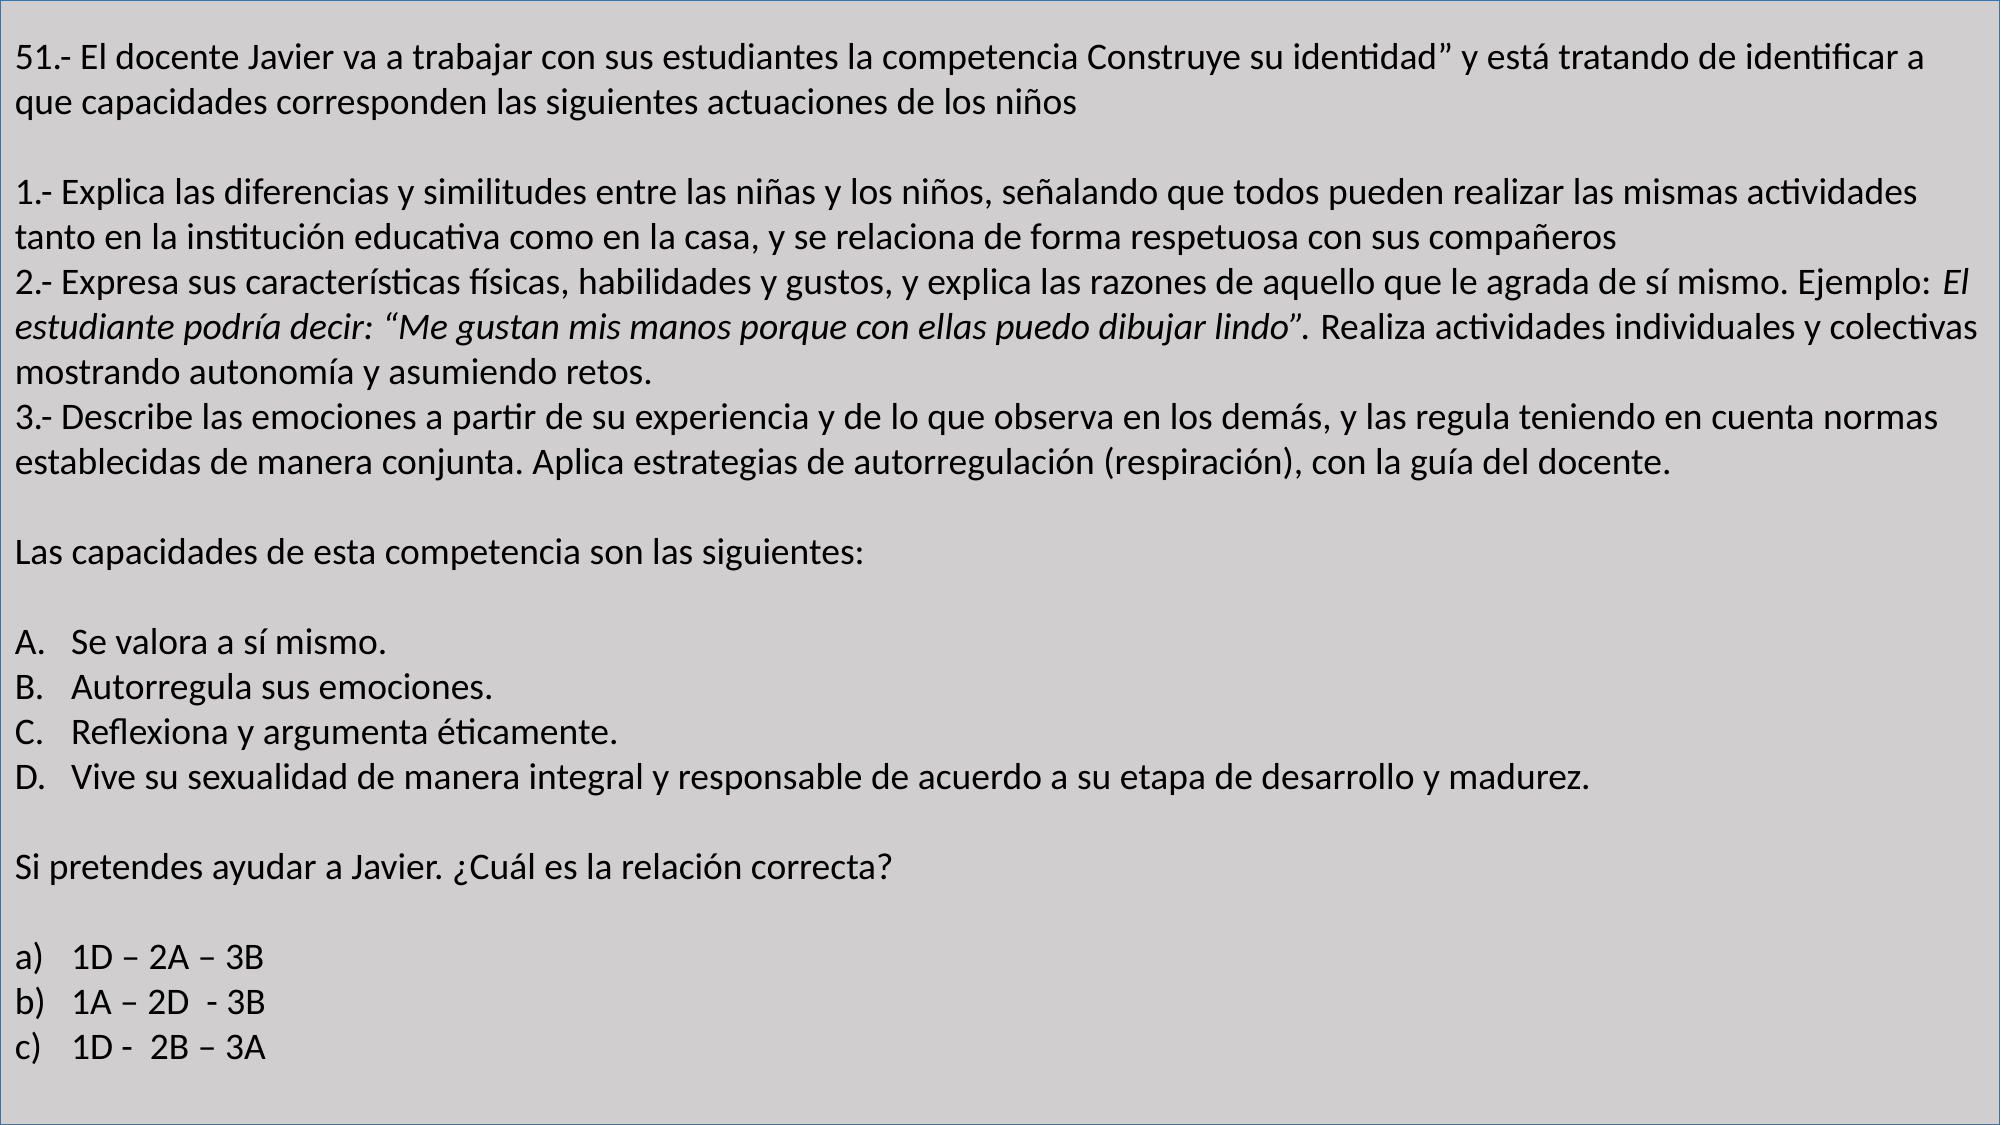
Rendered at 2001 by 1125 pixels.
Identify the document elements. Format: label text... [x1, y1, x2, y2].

text_box 51.- El docente Javier va a trabajar con sus estudiantes la competencia Construye su identidad” y está tratando de identificar a que capacidades corresponden las siguientes actuaciones de los niños 1.- Explica las diferencias y similitudes entre las niñas y los niños, señalando que todos pueden realizar las mismas actividades tanto en la institución educativa como en la casa, y se relaciona de forma respetuosa con sus compañeros 2.- Expresa sus características físicas, habilidades y gustos, y explica las razones de aquello que le agrada de sí mismo. Ejemplo: El estudiante podría decir: “Me gustan mis manos porque con ellas puedo dibujar lindo”. Realiza actividades individuales y colectivas mostrando autonomía y asumiendo retos. 3.- Describe las emociones a partir de su experiencia y de lo que observa en los demás, y las regula teniendo en cuenta normas establecidas de manera conjunta. Aplica estrategias de autorregulación (respiración), con la guía del docente. Las capacidades de esta competencia son las siguientes: Se valora a sí mismo. Autorregula sus emociones. Reflexiona y argumenta éticamente. Vive su sexualidad de manera integral y responsable de acuerdo a su etapa de desarrollo y madurez. Si pretendes ayudar a Javier. ¿Cuál es la relación correcta? 1D – 2A – 3B 1A – 2D - 3B 1D - 2B – 3A [0, 0, 2000, 1125]
